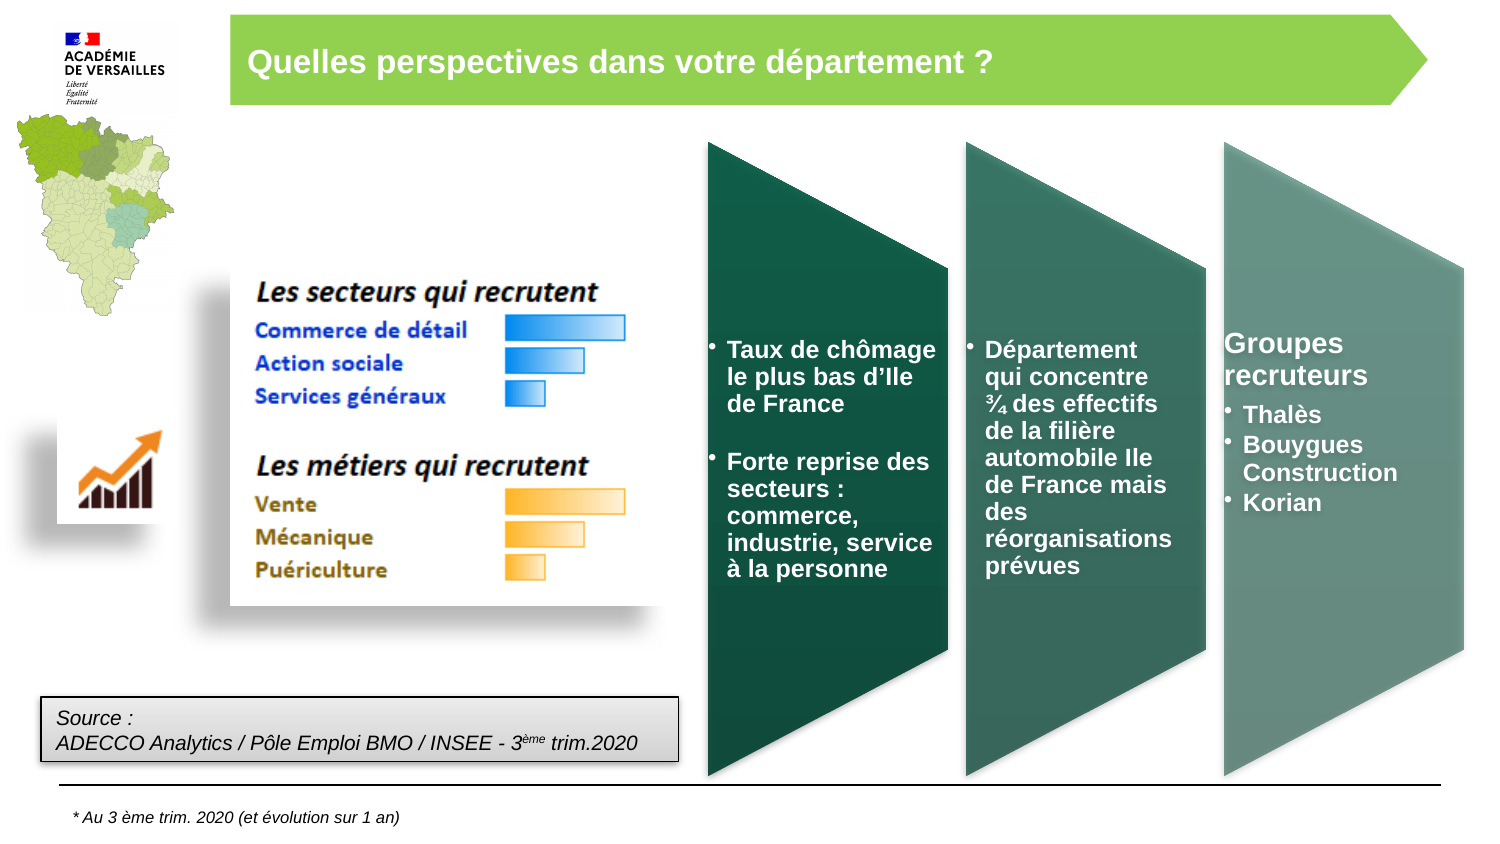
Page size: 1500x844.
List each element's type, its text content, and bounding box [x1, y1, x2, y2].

text_box Source : ADECCO Analytics / Pôle Emploi BMO / INSEE - 3ème trim.2020 [40, 696, 679, 762]
picture [57, 409, 177, 525]
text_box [707, 141, 1465, 777]
picture [229, 262, 679, 606]
picture [17, 20, 177, 316]
text_box * Au 3 ème trim. 2020 (et évolution sur 1 an) [57, 799, 668, 835]
text_box Quelles perspectives dans votre département ? [228, 12, 1430, 107]
